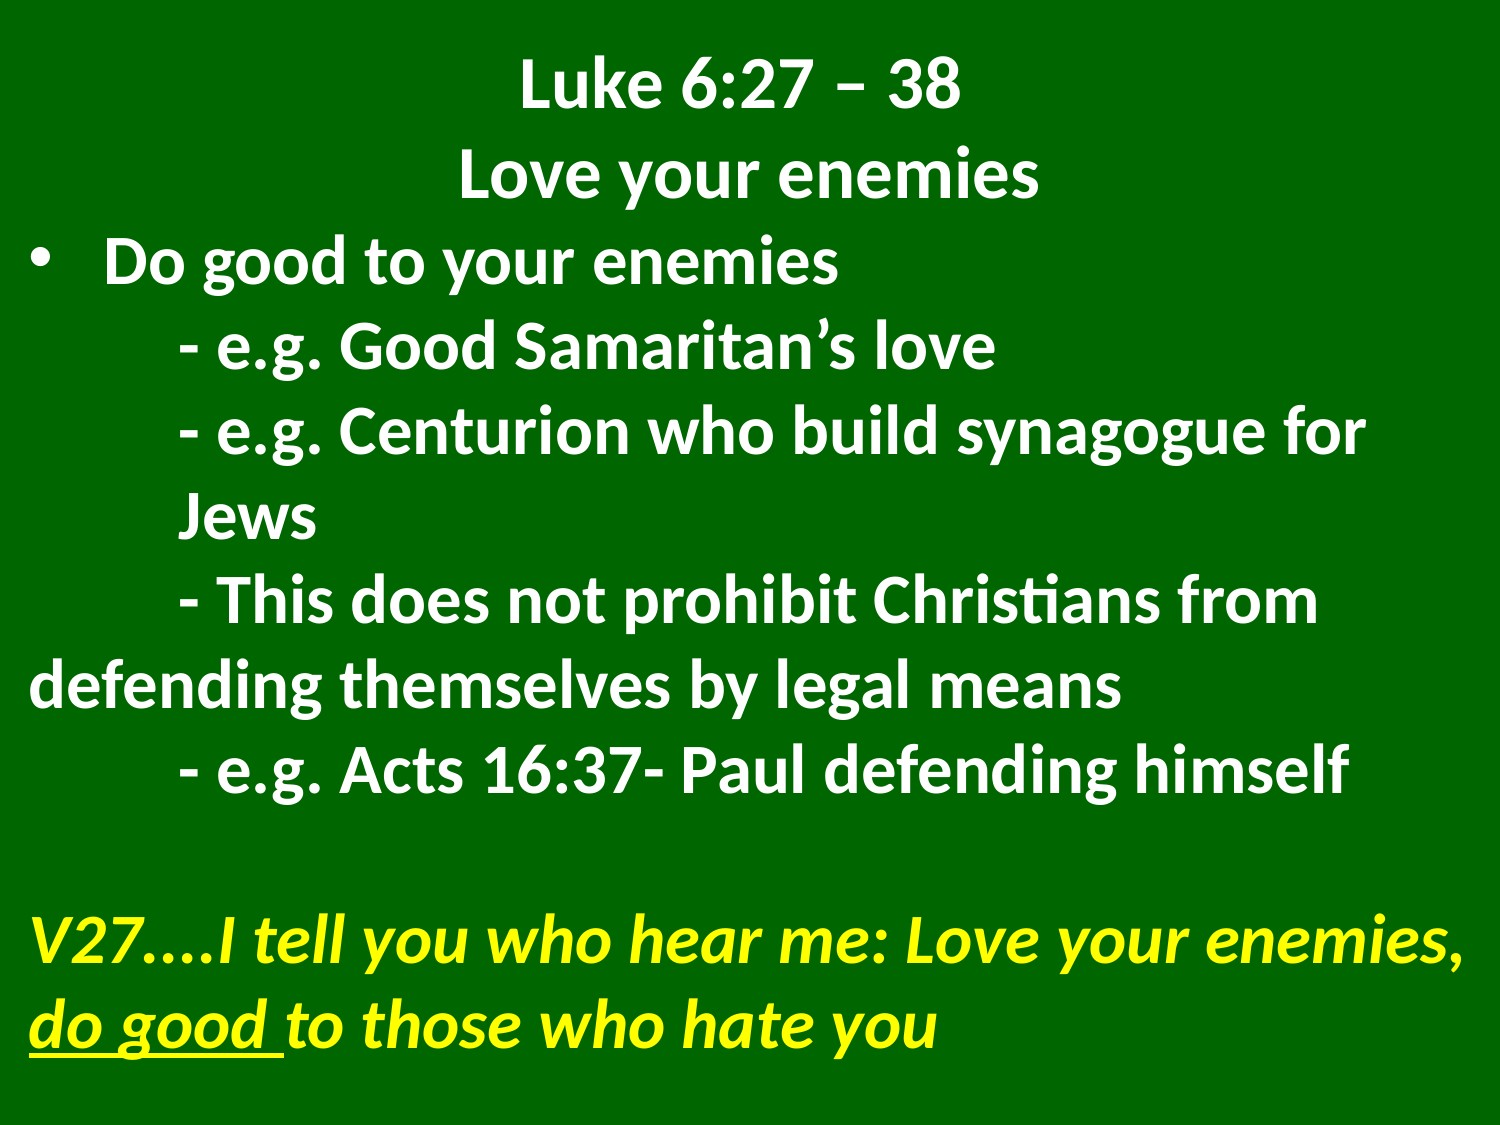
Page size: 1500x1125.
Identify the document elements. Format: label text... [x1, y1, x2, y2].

subtitle Luke 6:27 – 38 Love your enemies Do good to your enemies - e.g. Good Samaritan’s love - e.g. Centurion who build synagogue for Jews - This does not prohibit Christians from defending themselves by legal means - e.g. Acts 16:37- Paul defending himself V27....I tell you who hear me: Love your enemies, do good to those who hate you [13, 26, 1487, 1112]
